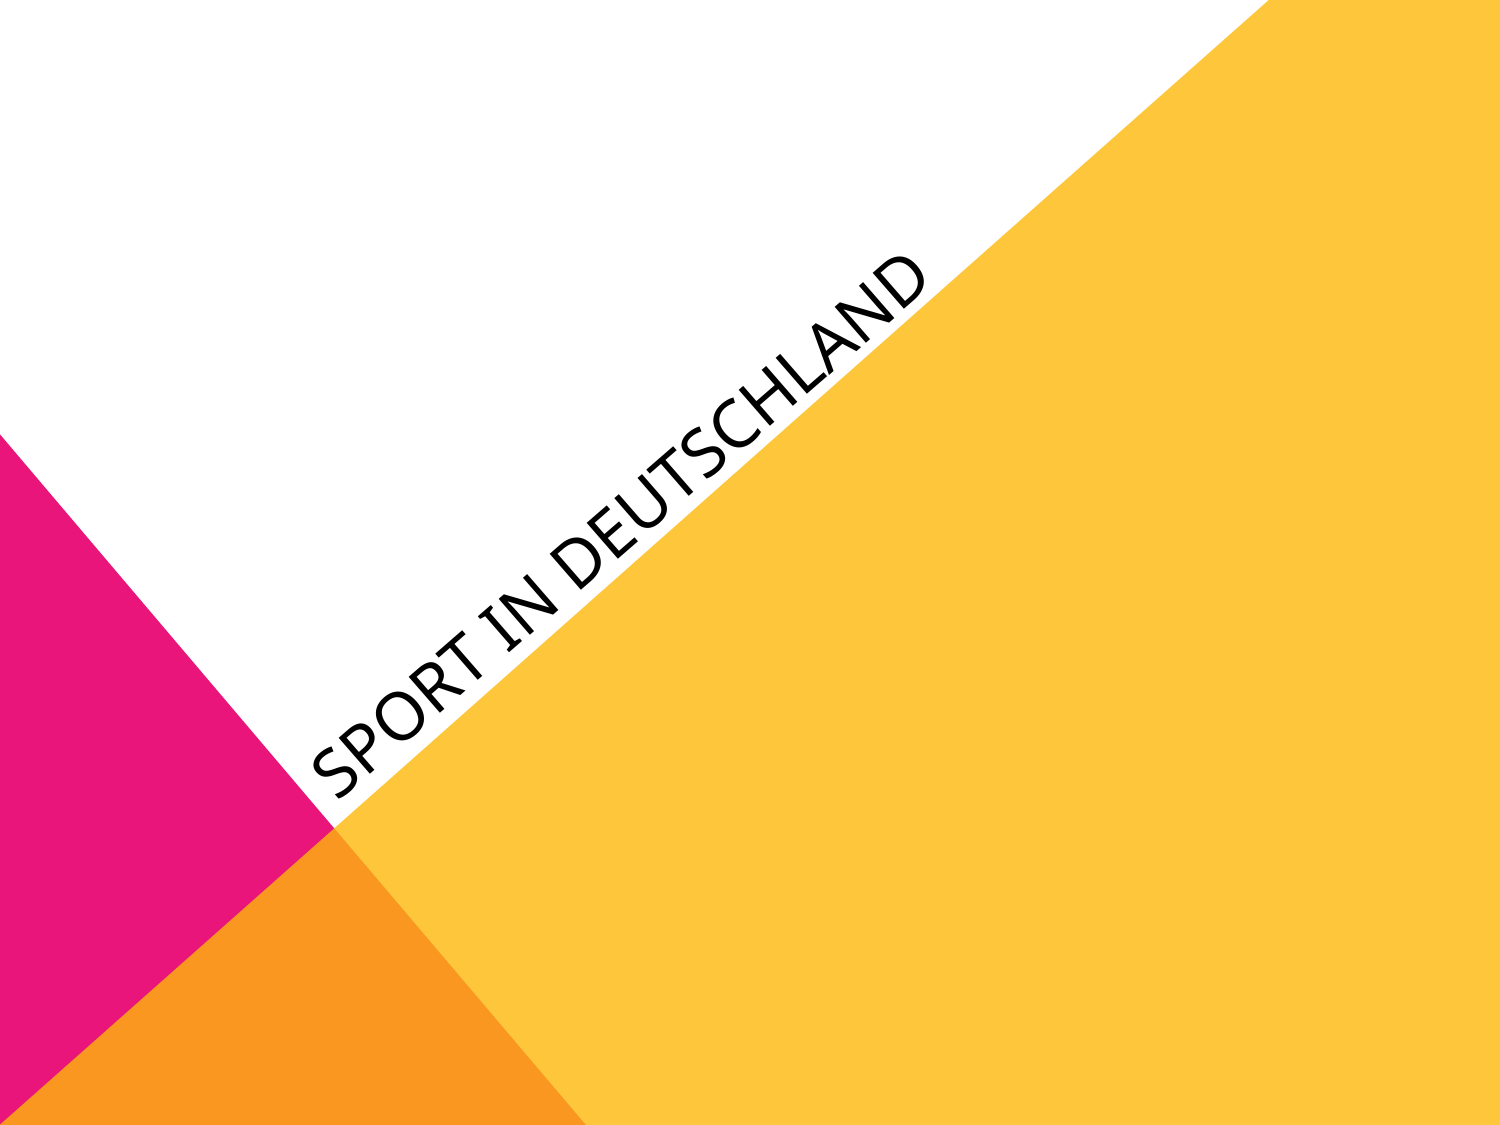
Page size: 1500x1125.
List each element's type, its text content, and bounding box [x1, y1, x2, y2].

title Sport in Deutschland [206, 66, 1036, 824]
